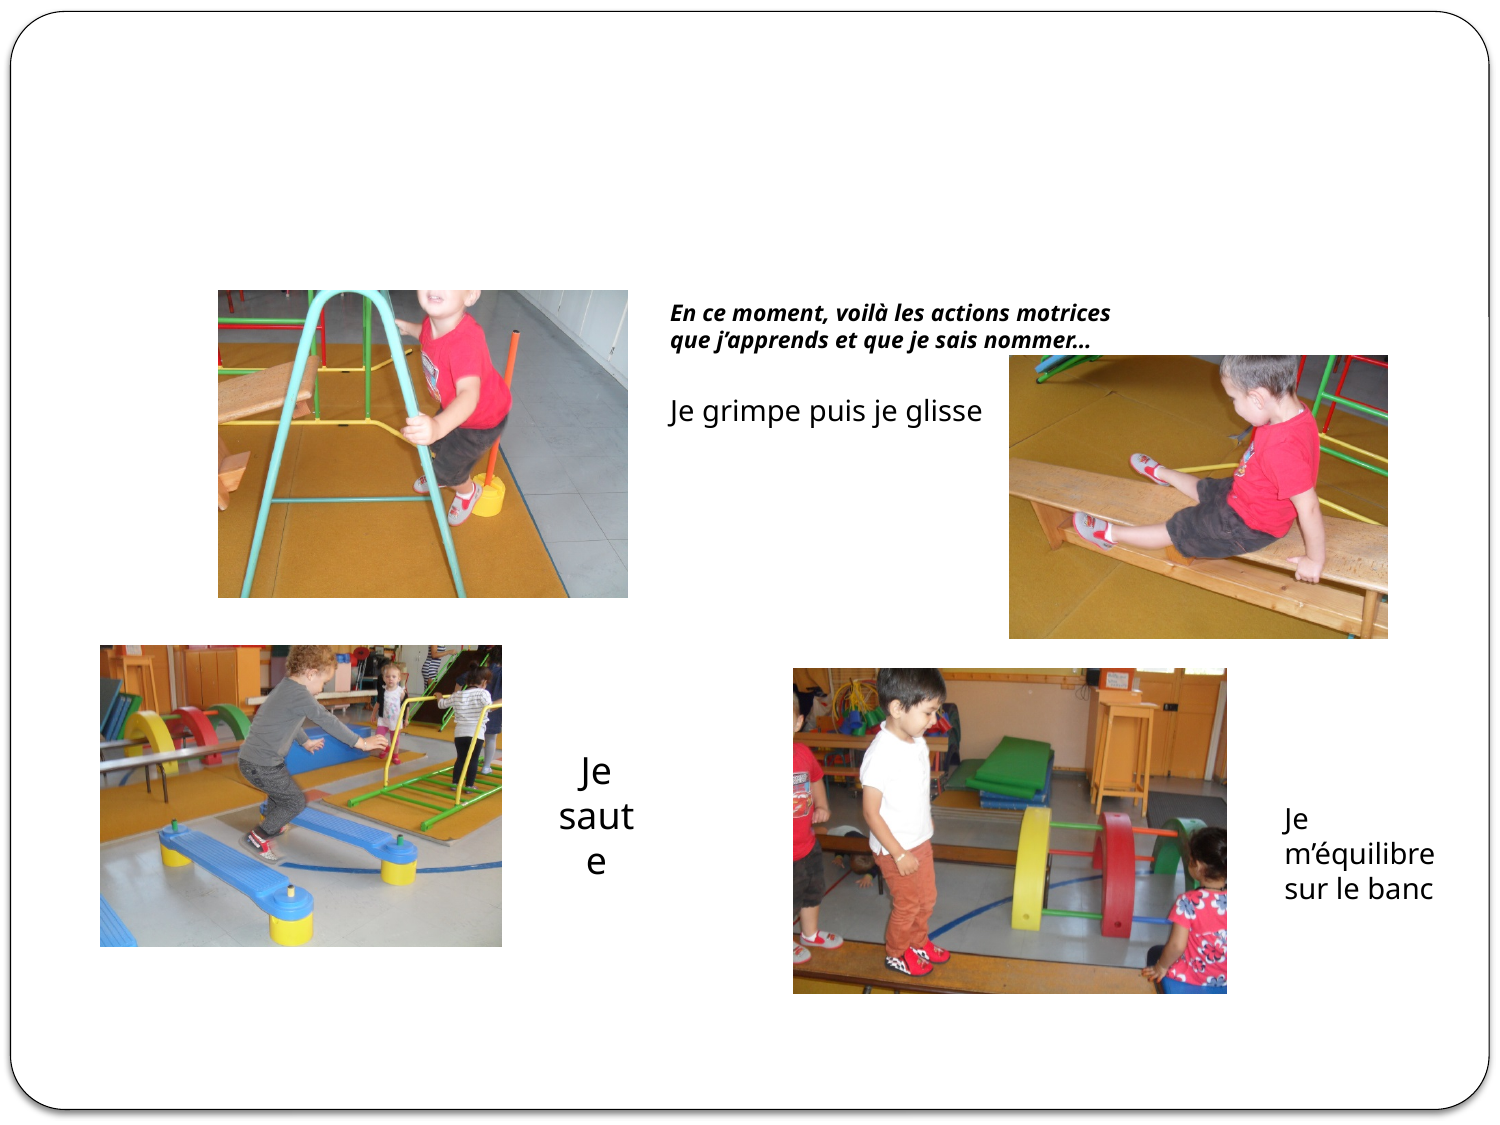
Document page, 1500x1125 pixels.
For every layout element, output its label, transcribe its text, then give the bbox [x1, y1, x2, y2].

picture [218, 290, 628, 598]
picture [793, 668, 1227, 994]
text_box En ce moment, voilà les actions motrices que j’apprends et que je sais nommer… [655, 290, 1140, 361]
picture [1009, 355, 1388, 639]
text_box Je m’équilibre sur le banc [1269, 792, 1471, 913]
text_box Je saute [537, 739, 656, 890]
picture [100, 644, 503, 947]
text_box Je grimpe puis je glisse [655, 385, 999, 435]
